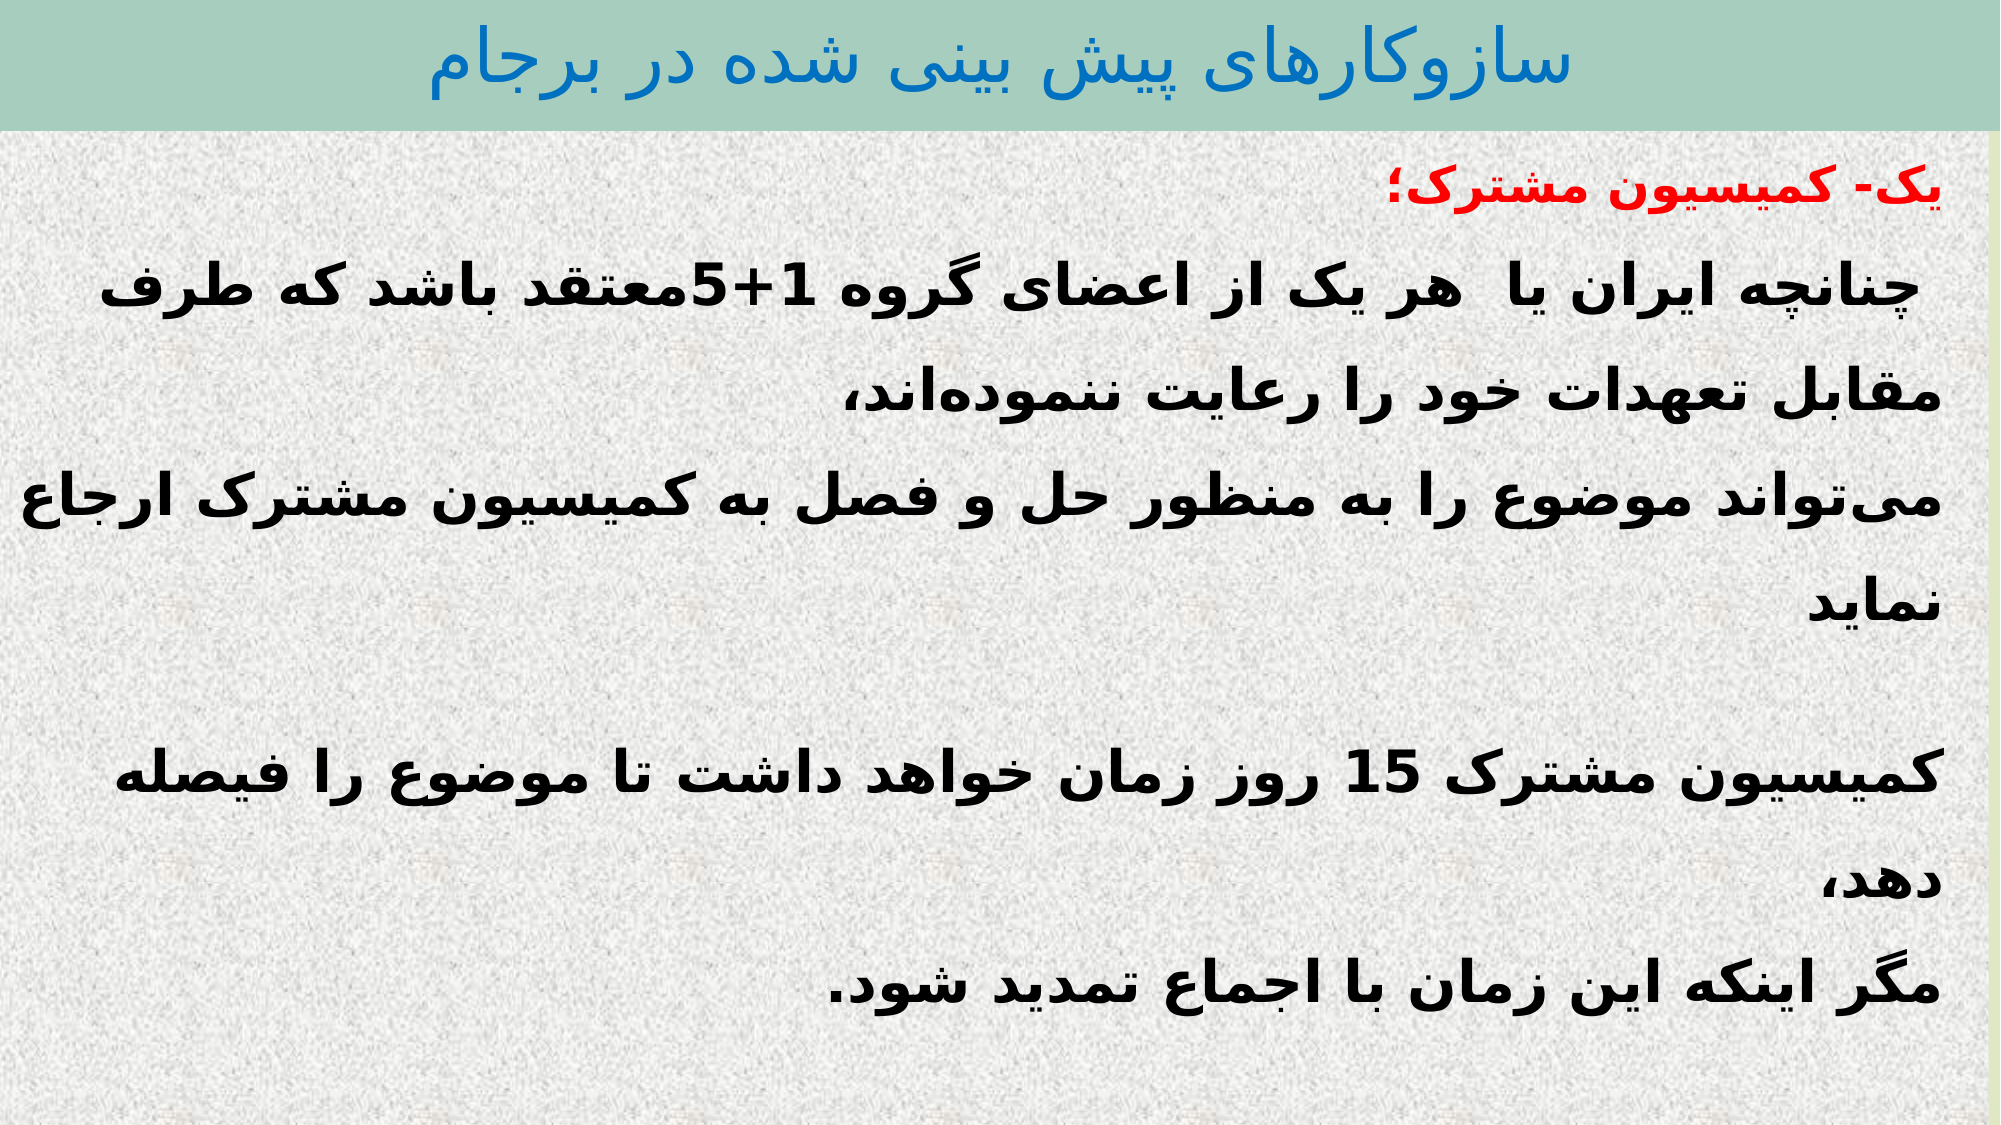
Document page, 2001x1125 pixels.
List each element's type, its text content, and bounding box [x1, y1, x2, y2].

list سازوکارهای پیش بینی شده در برجام [0, 0, 2000, 131]
title یک- کمیسیون مشترک؛‌ چنانچه ایران یا هر یک از اعضای گروه 1+5معتقد باشد که طرف مقابل تعهدات خود را رعایت ننموده‌اند، می‌تواند موضوع را به منظور حل و فصل به کمیسیون مشترک ارجاع نماید کمیسیون مشترک 15 روز زمان خواهد داشت تا موضوع را فیصله دهد، مگر اینکه این زمان با اجماع تمدید شود. [0, 131, 1989, 1125]
